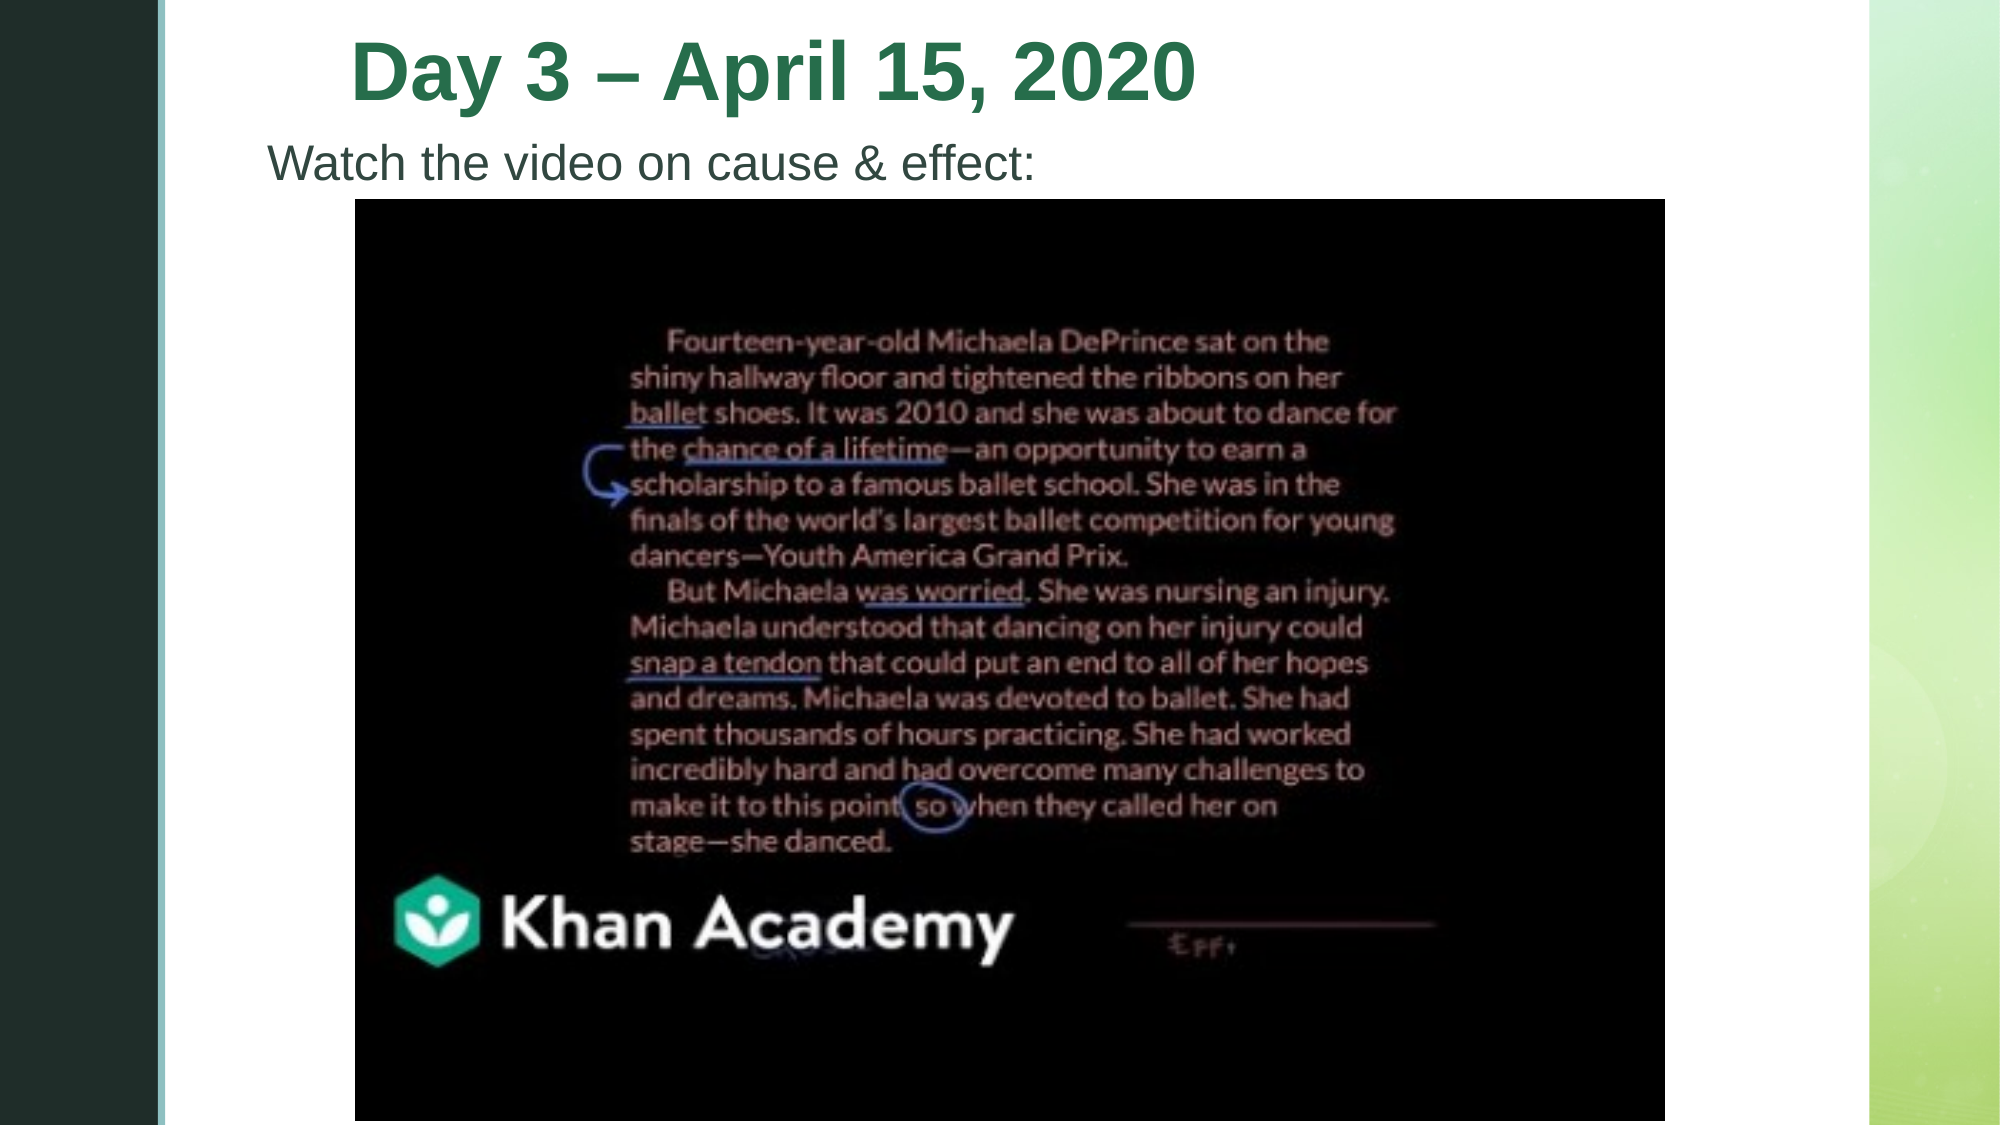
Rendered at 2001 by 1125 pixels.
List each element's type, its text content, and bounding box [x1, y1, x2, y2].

text_box [0, 0, 156, 1125]
text_box [156, 0, 167, 1125]
title Watch the video on cause & effect: [252, 130, 1738, 195]
text_box [1871, 0, 2000, 1125]
text_box [167, 0, 1871, 1125]
text_box Day 3 – April 15, 2020 [335, 9, 1700, 125]
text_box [354, 198, 1666, 1123]
